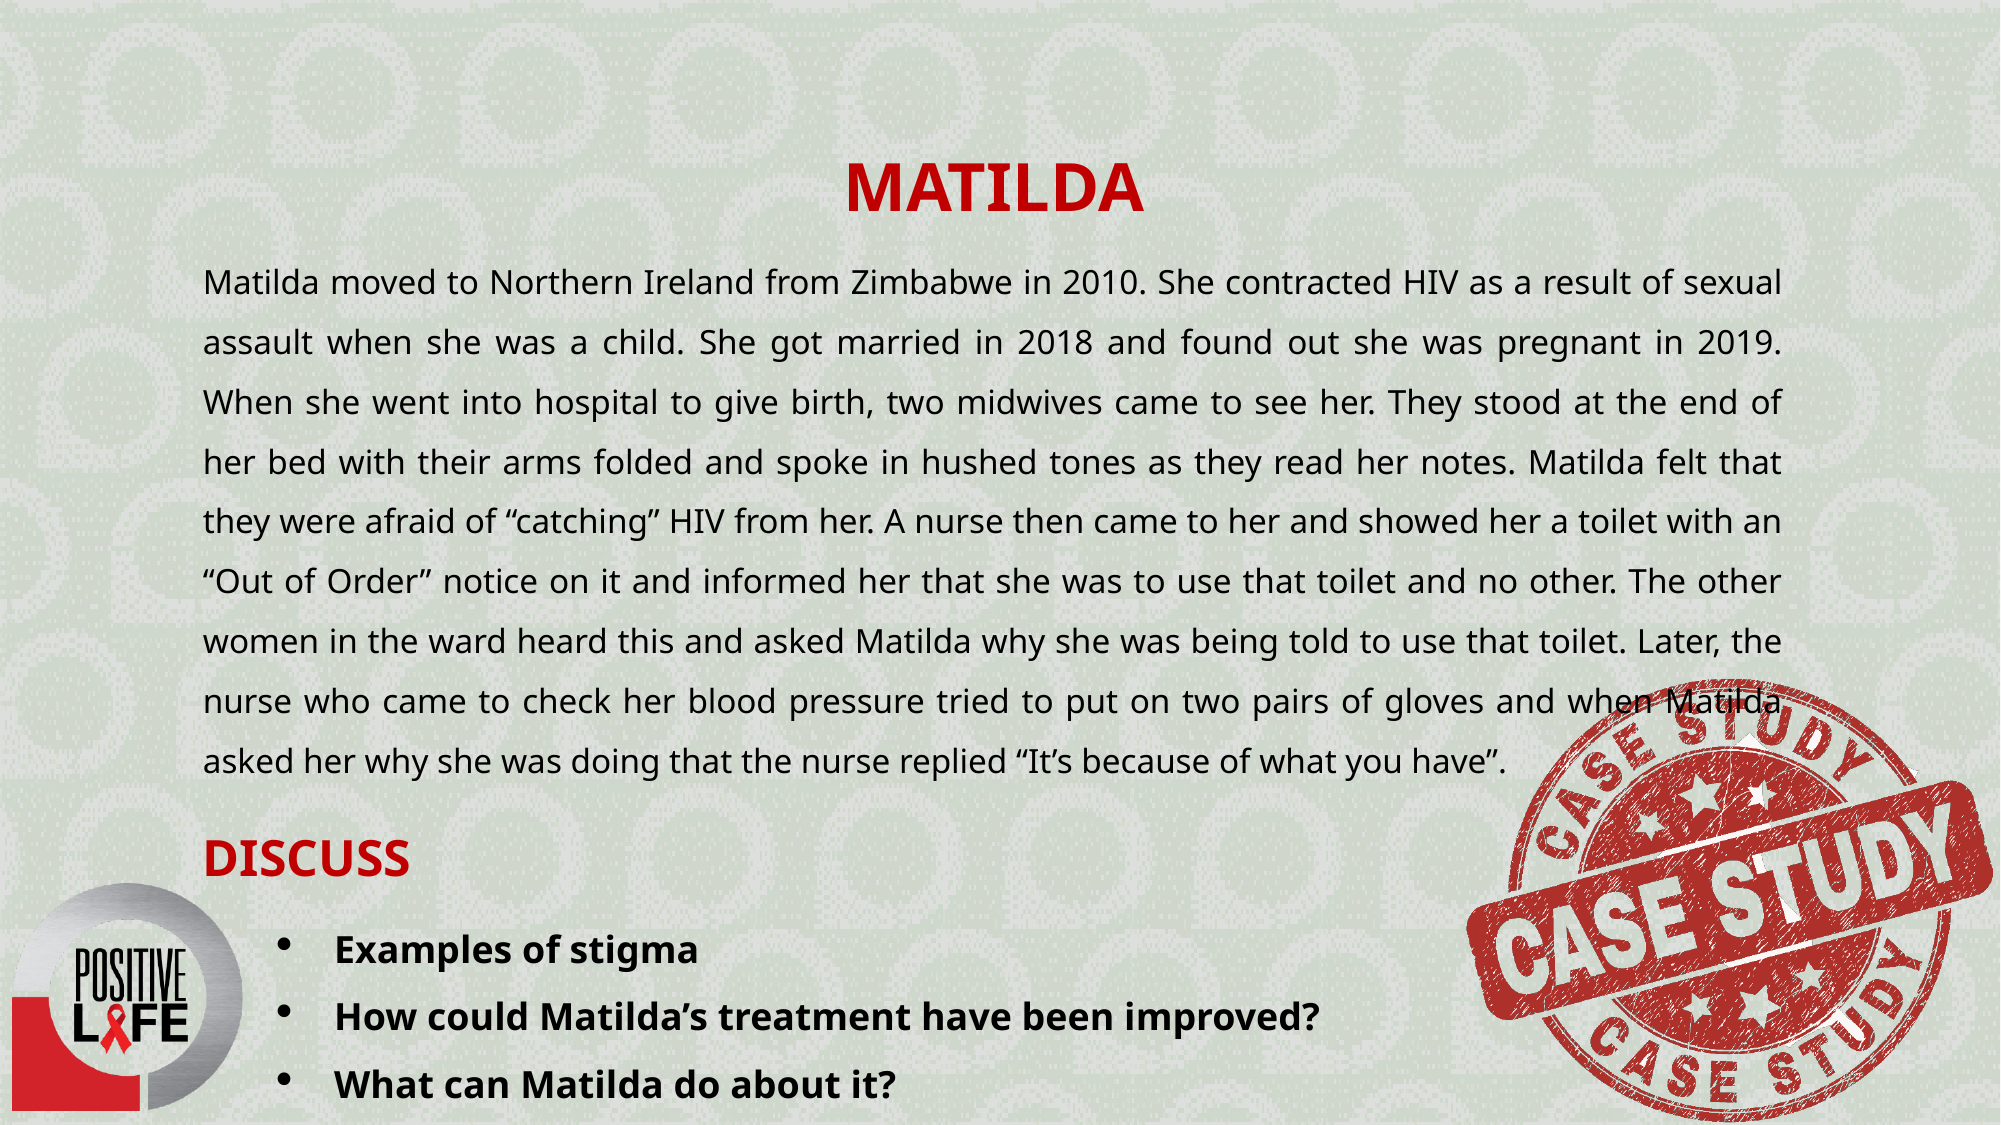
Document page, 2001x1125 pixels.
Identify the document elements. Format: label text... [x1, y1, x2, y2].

picture [0, 0, 2001, 1125]
text_box MATILDA Matilda moved to Northern Ireland from Zimbabwe in 2010. She contracted HIV as a result of sexual assault when she was a child. She got married in 2018 and found out she was pregnant in 2019. When she went into hospital to give birth, two midwives came to see her. They stood at the end of her bed with their arms folded and spoke in hushed tones as they read her notes. Matilda felt that they were afraid of “catching” HIV from her. A nurse then came to her and showed her a toilet with an “Out of Order” notice on it and informed her that she was to use that toilet and no other. The other women in the ward heard this and asked Matilda why she was being told to use that toilet. Later, the nurse who came to check her blood pressure tried to put on two pairs of gloves and when Matilda asked her why she was doing that the nurse replied “It’s because of what you have”. DISCUSS Examples of stigma How could Matilda’s treatment have been improved? What can Matilda do about it? [188, 97, 1800, 1114]
